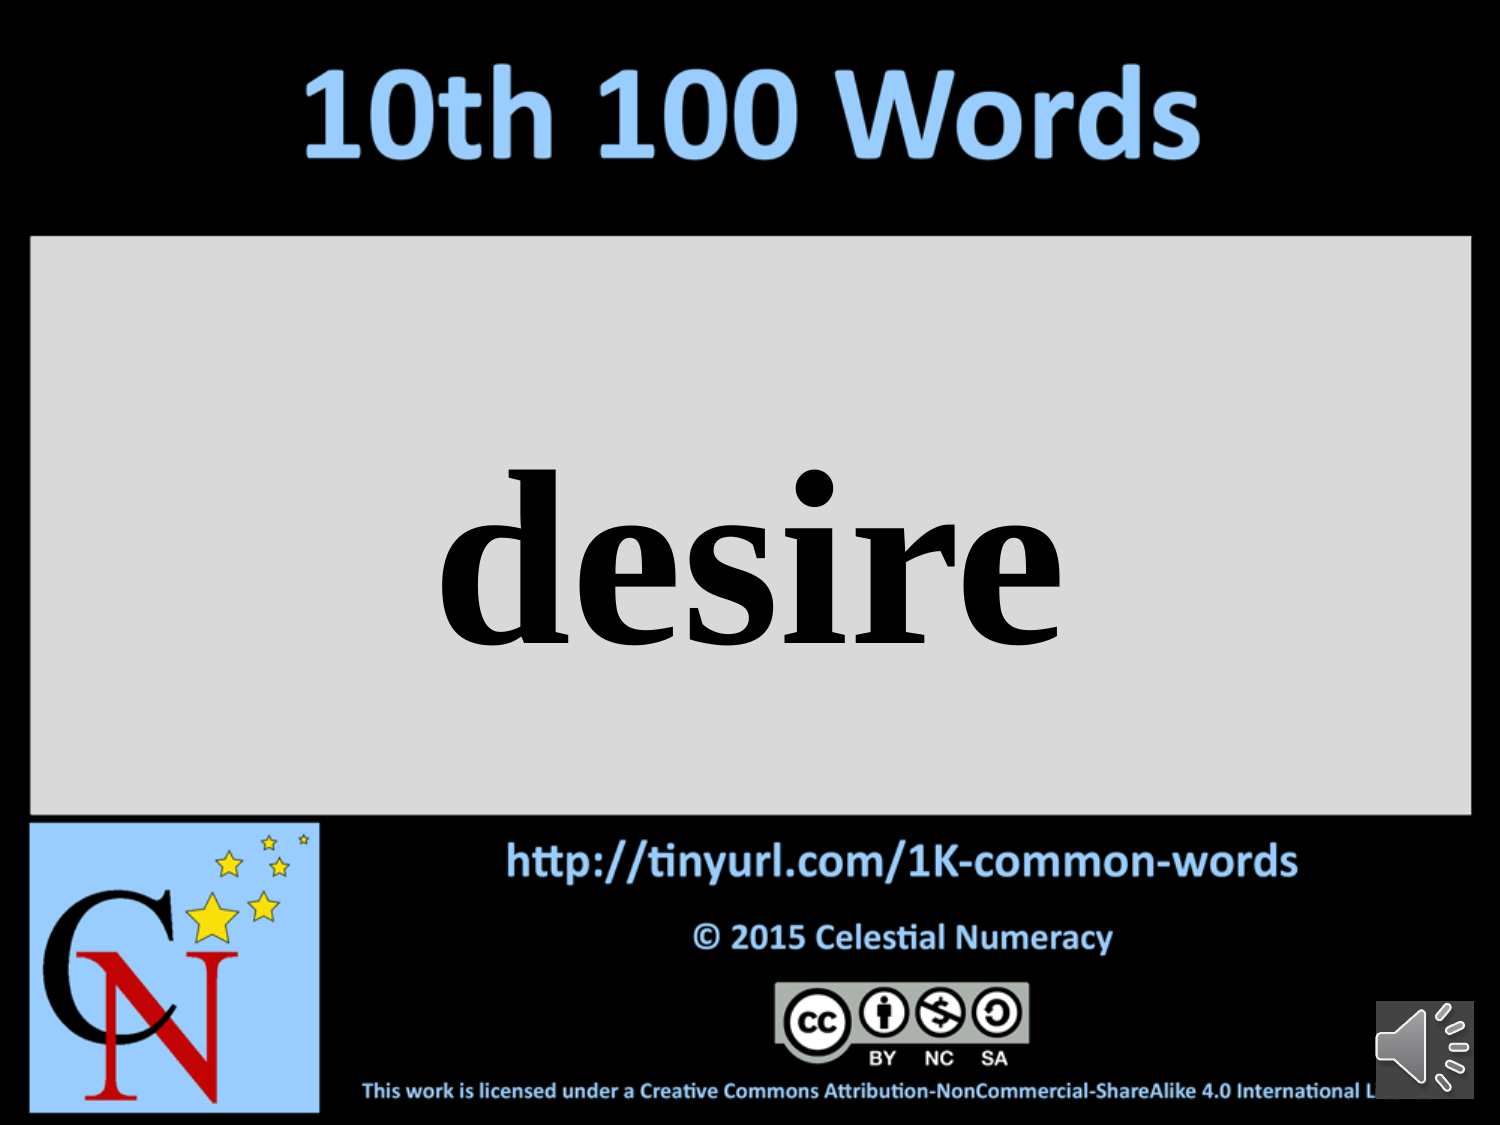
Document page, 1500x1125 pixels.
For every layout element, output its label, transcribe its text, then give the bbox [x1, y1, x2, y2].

picture [0, 0, 1500, 1125]
title desire [103, 453, 1397, 672]
